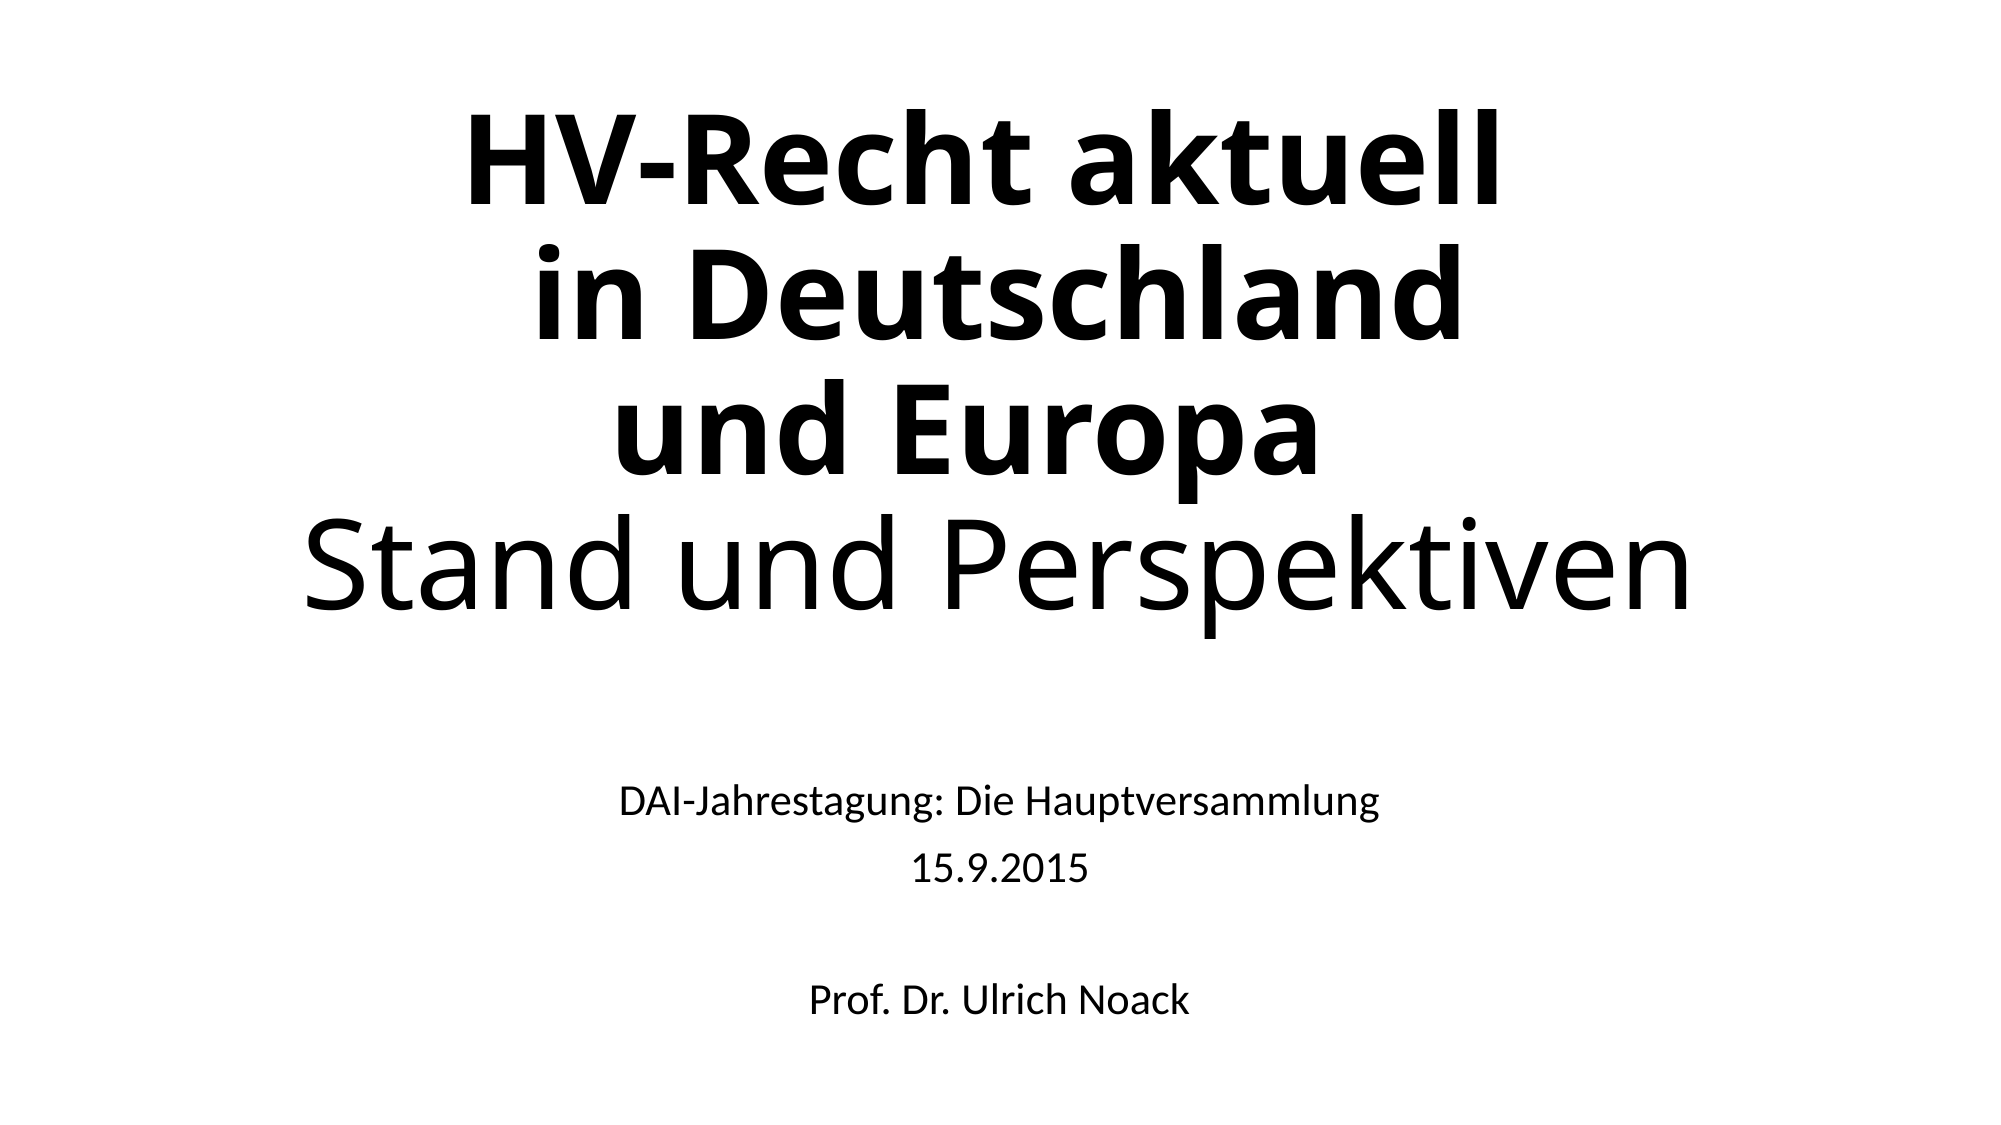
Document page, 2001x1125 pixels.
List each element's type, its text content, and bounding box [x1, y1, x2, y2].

title HV-Recht aktuell in Deutschland und Europa Stand und Perspektiven [249, 88, 1750, 645]
subtitle DAI-Jahrestagung: Die Hauptversammlung 15.9.2015 Prof. Dr. Ulrich Noack [249, 769, 1750, 1033]
